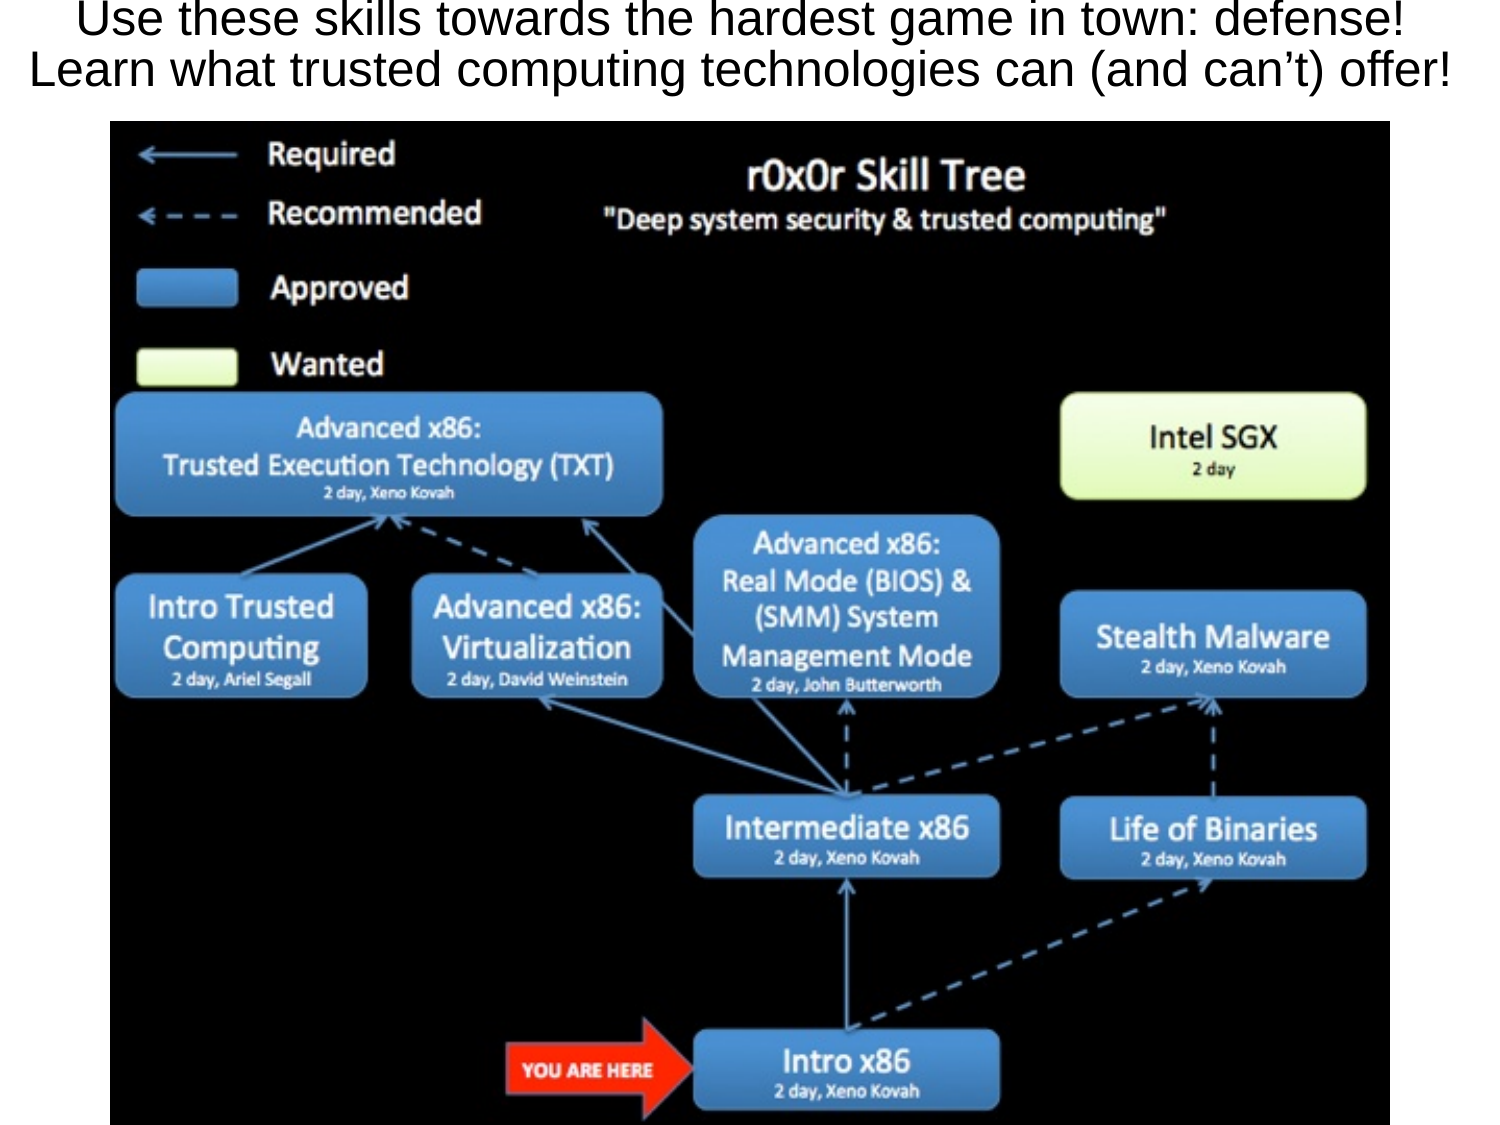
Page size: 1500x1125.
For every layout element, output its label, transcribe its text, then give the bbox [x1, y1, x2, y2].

text_box Use these skills towards the hardest game in town: defense! Learn what trusted computing technologies can (and can’t) offer! [1, 0, 1481, 101]
picture [110, 121, 1390, 1125]
